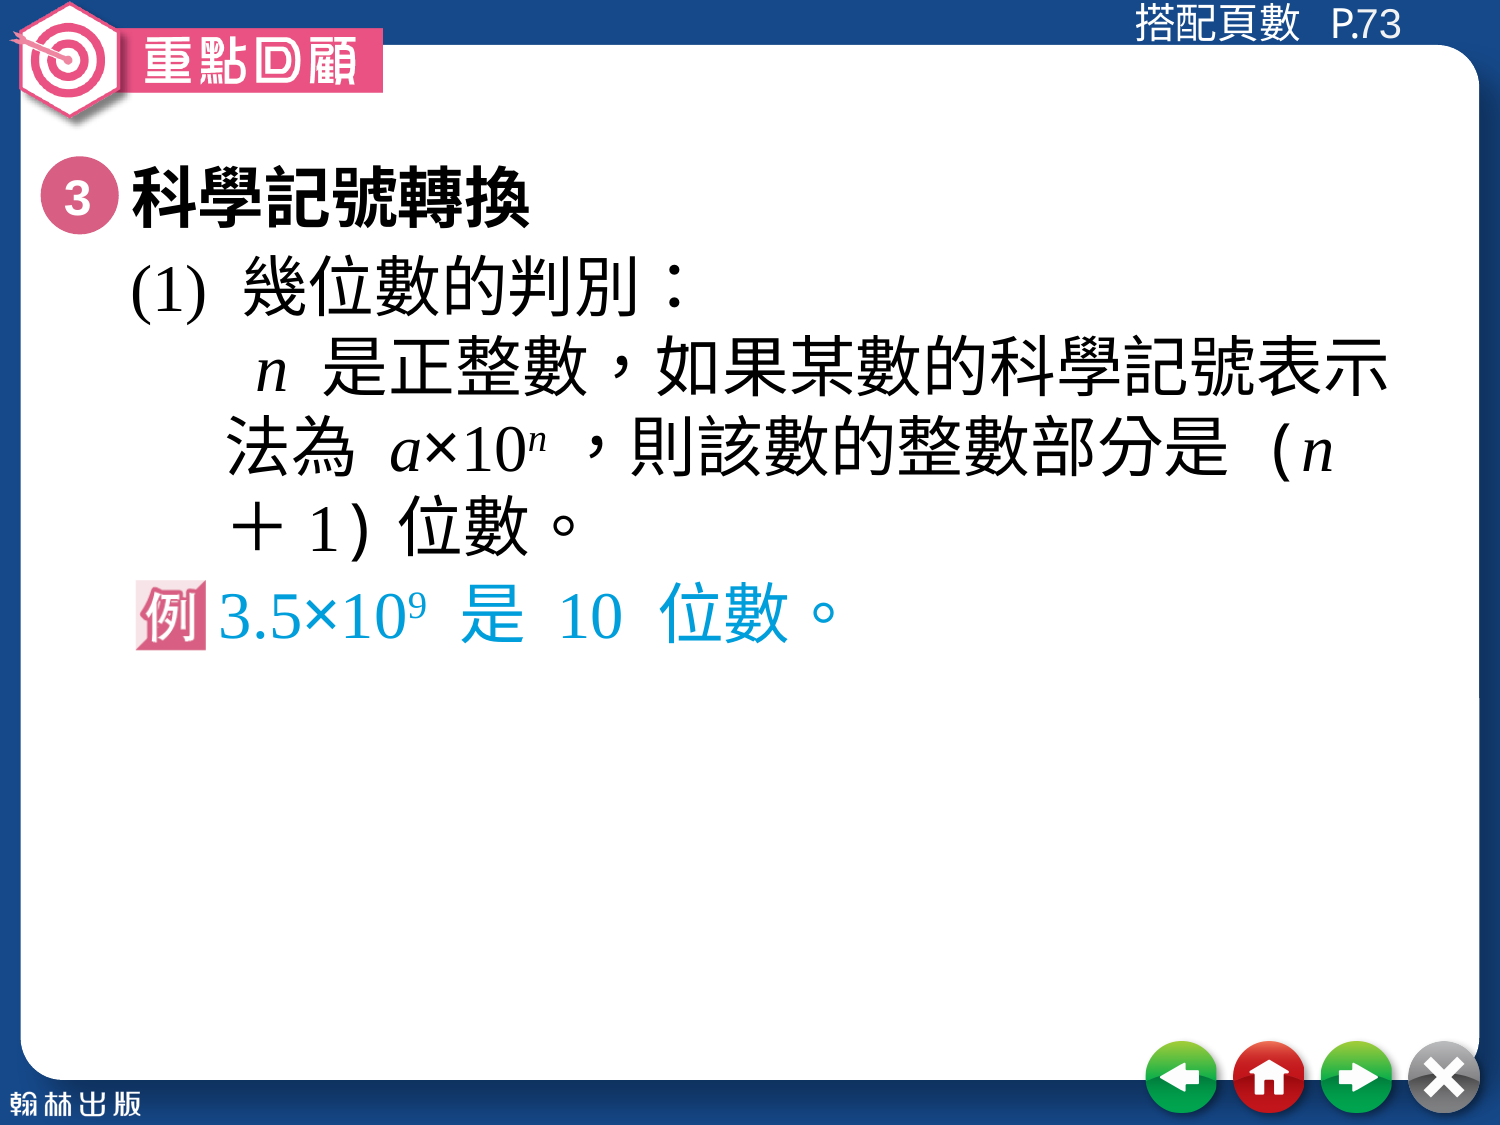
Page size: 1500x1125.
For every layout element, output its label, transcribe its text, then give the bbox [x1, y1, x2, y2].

text_box (1) 幾位數的判別： n 是正整數，如果某數的科學記號表示法為 a×10n，則該數的整數部分是 (n＋1)位數。 [115, 237, 1425, 485]
list 科學記號轉換 [116, 148, 1426, 225]
list 73 [1340, 0, 1475, 55]
picture [1408, 1041, 1480, 1113]
list 3 [20, 157, 135, 234]
picture [134, 580, 206, 651]
text_box 3.5×109 是 10 位數。 [204, 564, 873, 660]
picture [9, 1, 383, 132]
picture [8, 1088, 146, 1124]
